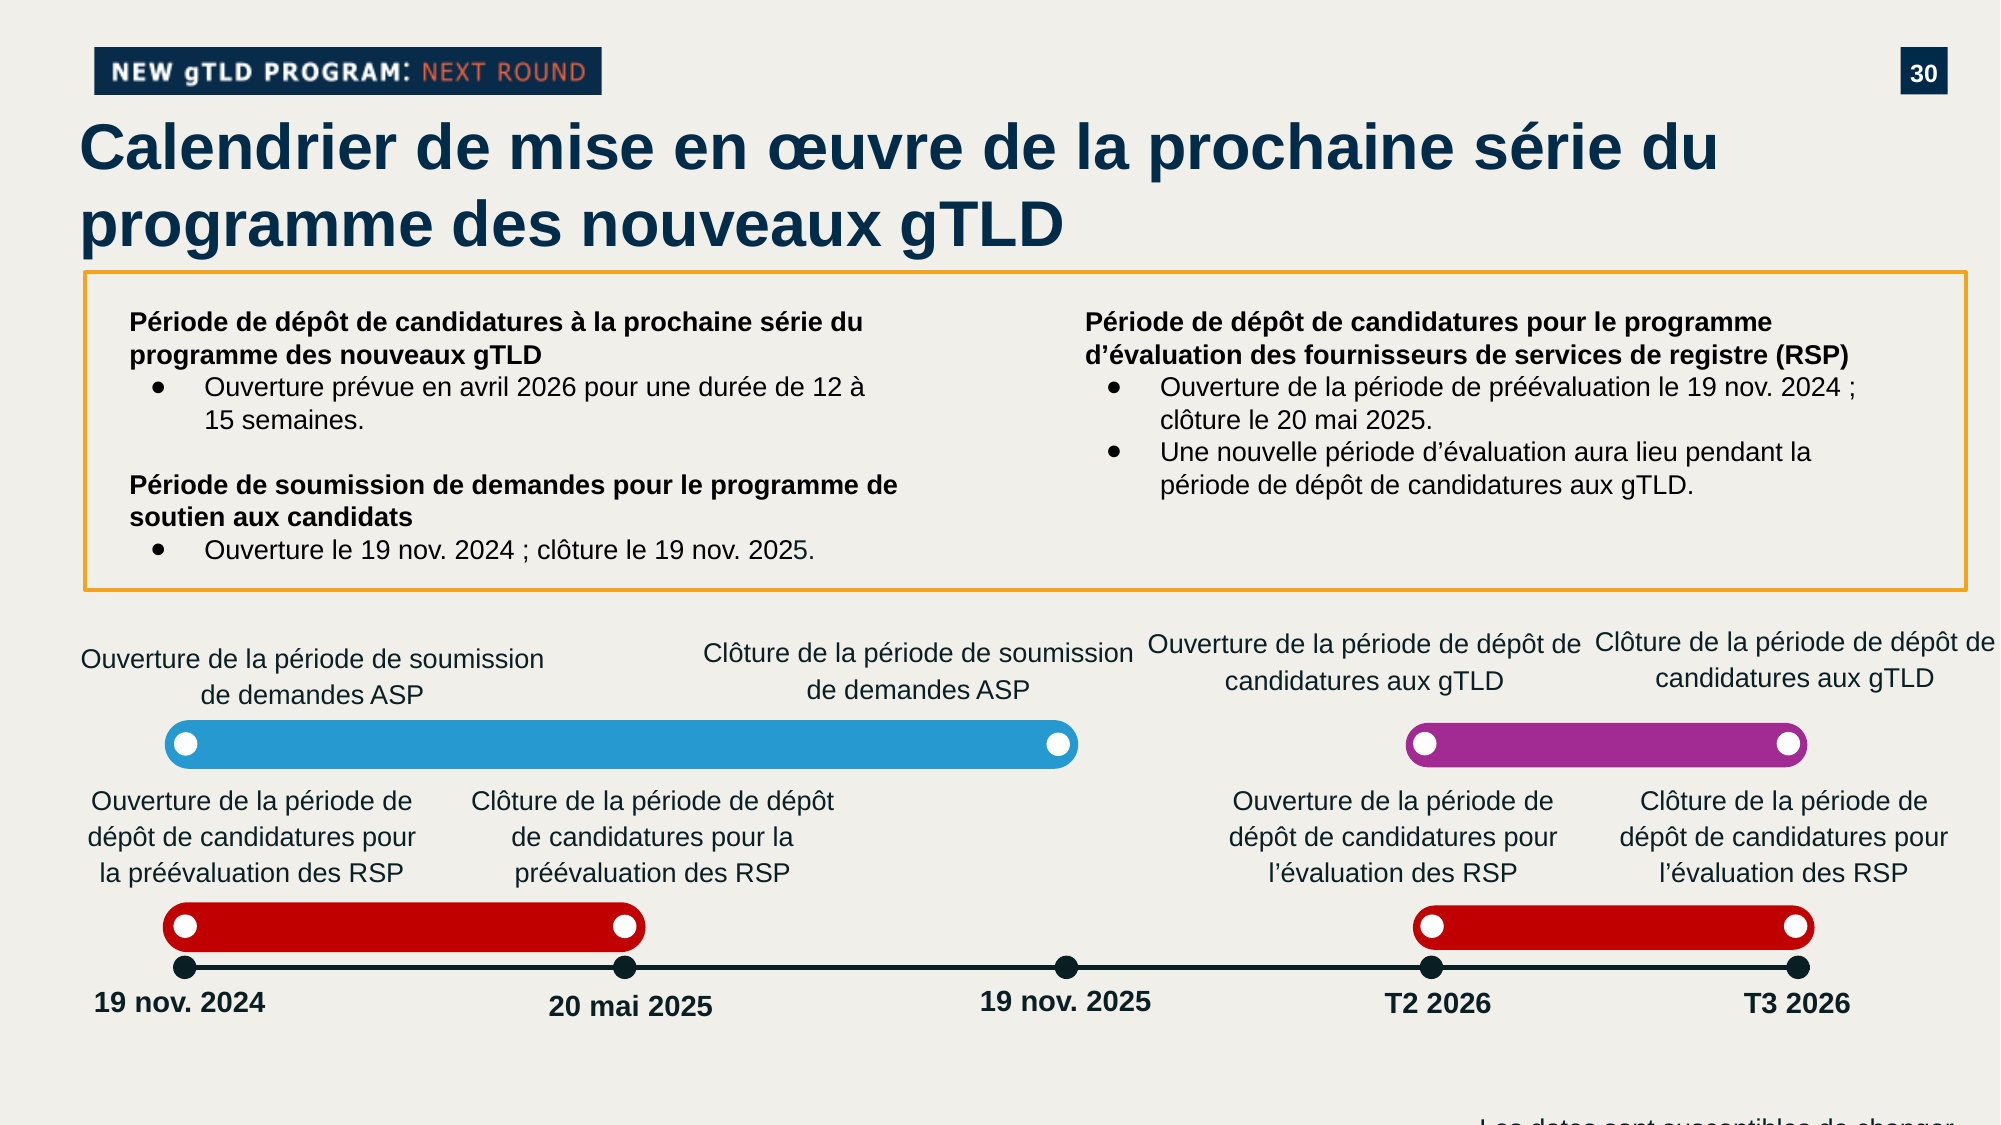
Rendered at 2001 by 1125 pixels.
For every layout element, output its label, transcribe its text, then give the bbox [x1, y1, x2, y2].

text_box [173, 914, 197, 938]
text_box 30 [1900, 47, 1948, 95]
text_box 19 nov. 2025 [951, 979, 1180, 1040]
text_box [1405, 722, 1808, 768]
text_box Clôture de la période de dépôt de candidatures aux gTLD [1594, 620, 1996, 693]
text_box Ouverture de la période de dépôt de candidatures aux gTLD [1147, 622, 1582, 696]
text_box Calendrier de mise en œuvre de la prochaine série du programme des nouveaux gTLD [64, 97, 1949, 172]
text_box T2 2026 [1364, 979, 1513, 1041]
text_box [1419, 955, 1443, 965]
text_box [173, 955, 197, 965]
text_box 19 nov. 2024 [74, 975, 294, 1021]
text_box Ouverture de la période de dépôt de candidatures pour la préévaluation des RSP [74, 779, 430, 889]
text_box Clôture de la période de soumission de demandes ASP [700, 631, 1136, 705]
text_box [173, 732, 198, 756]
text_box [164, 720, 1079, 769]
picture [94, 46, 602, 95]
text_box T3 2026 [1671, 976, 1923, 1041]
text_box Ouverture de la période de soumission de demandes ASP [74, 637, 551, 710]
text_box Ouverture de la période de dépôt de candidatures pour l’évaluation des RSP [1210, 779, 1576, 889]
text_box [1412, 905, 1815, 950]
text_box [1046, 732, 1070, 757]
text_box Clôture de la période de dépôt de candidatures pour l’évaluation des RSP [1616, 779, 1952, 889]
text_box [162, 902, 646, 953]
text_box [1776, 731, 1801, 756]
text_box [1420, 914, 1444, 938]
text_box [1783, 914, 1808, 938]
text_box 20 mai 2025 [521, 979, 741, 1025]
text_box [613, 955, 637, 965]
text_box [1055, 955, 1078, 965]
text_box [1786, 955, 1810, 965]
text_box Clôture de la période de dépôt de candidatures pour la préévaluation des RSP [469, 779, 836, 889]
text_box [1413, 731, 1437, 756]
text_box Les dates sont susceptibles de changer. [1443, 1107, 1996, 1125]
text_box [0, 0, 2000, 1125]
text_box [83, 270, 1968, 592]
text_box [613, 914, 637, 939]
